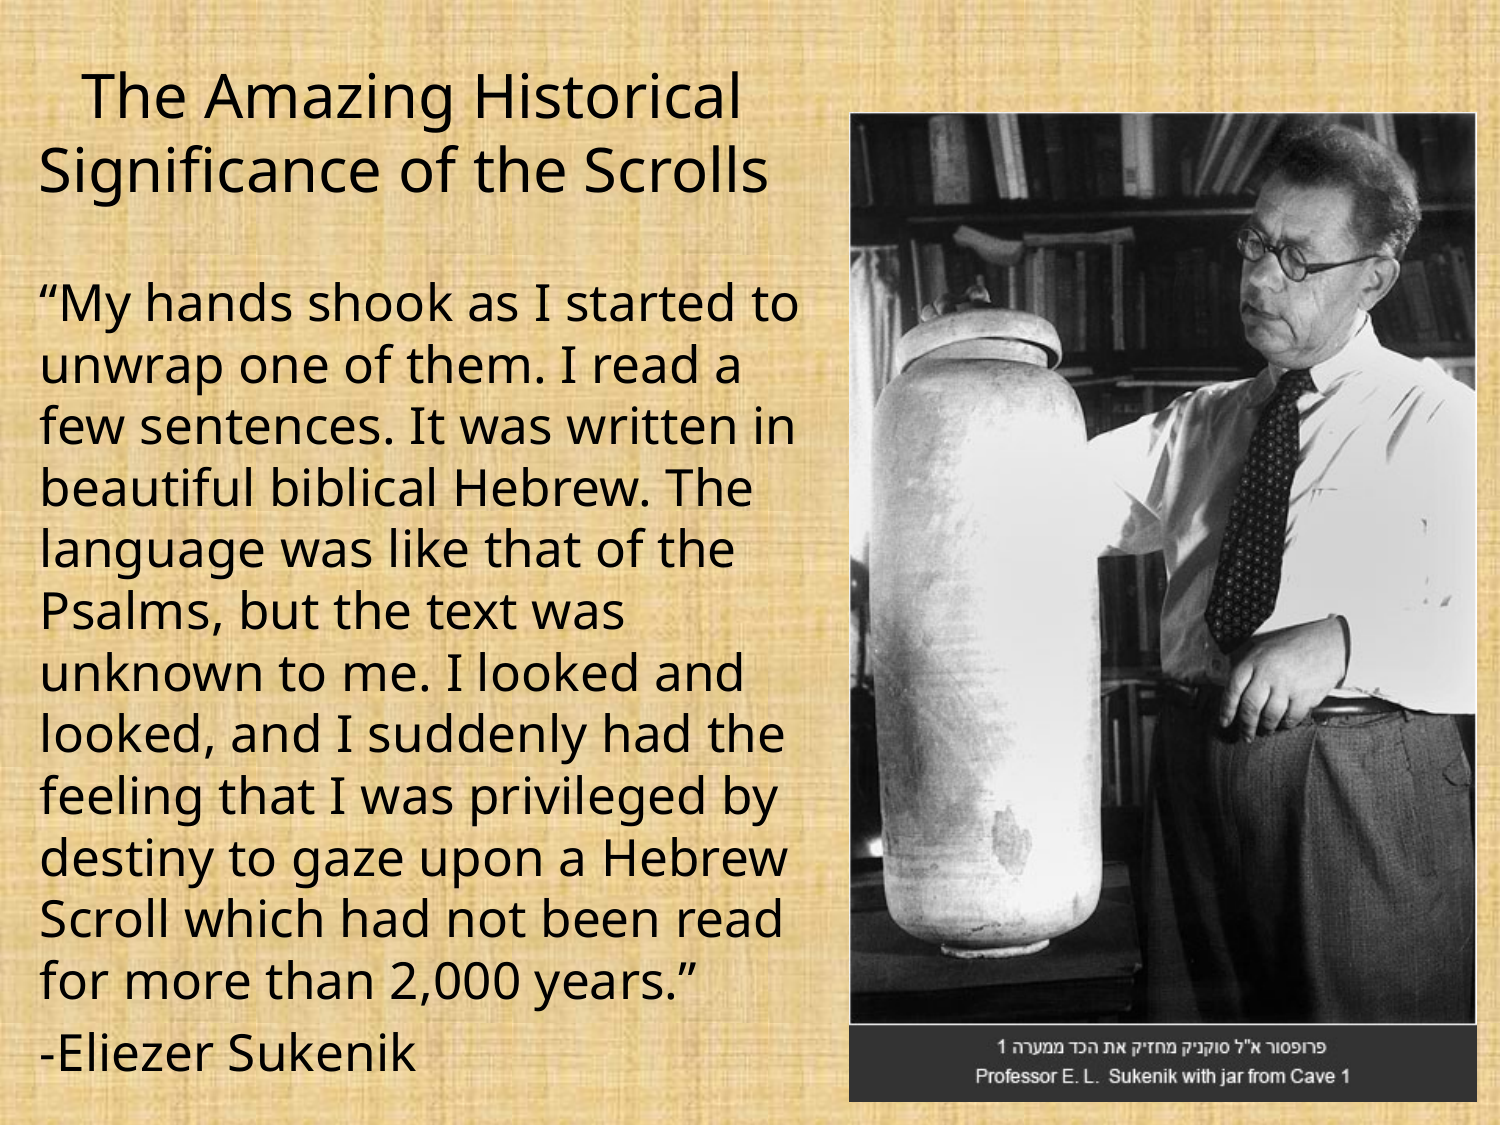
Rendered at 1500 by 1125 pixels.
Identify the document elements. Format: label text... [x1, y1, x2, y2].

list “My hands shook as I started to unwrap one of them. I read a few sentences. It was written in beautiful biblical Hebrew. The language was like that of the Psalms, but the text was unknown to me. I looked and looked, and I suddenly had the feeling that I was privileged by destiny to gaze upon a Hebrew Scroll which had not been read for more than 2,000 years.” -Eliezer Sukenik [24, 262, 825, 1102]
title The Amazing Historical Significance of the Scrolls [12, 0, 813, 263]
picture [0, 0, 1500, 1125]
